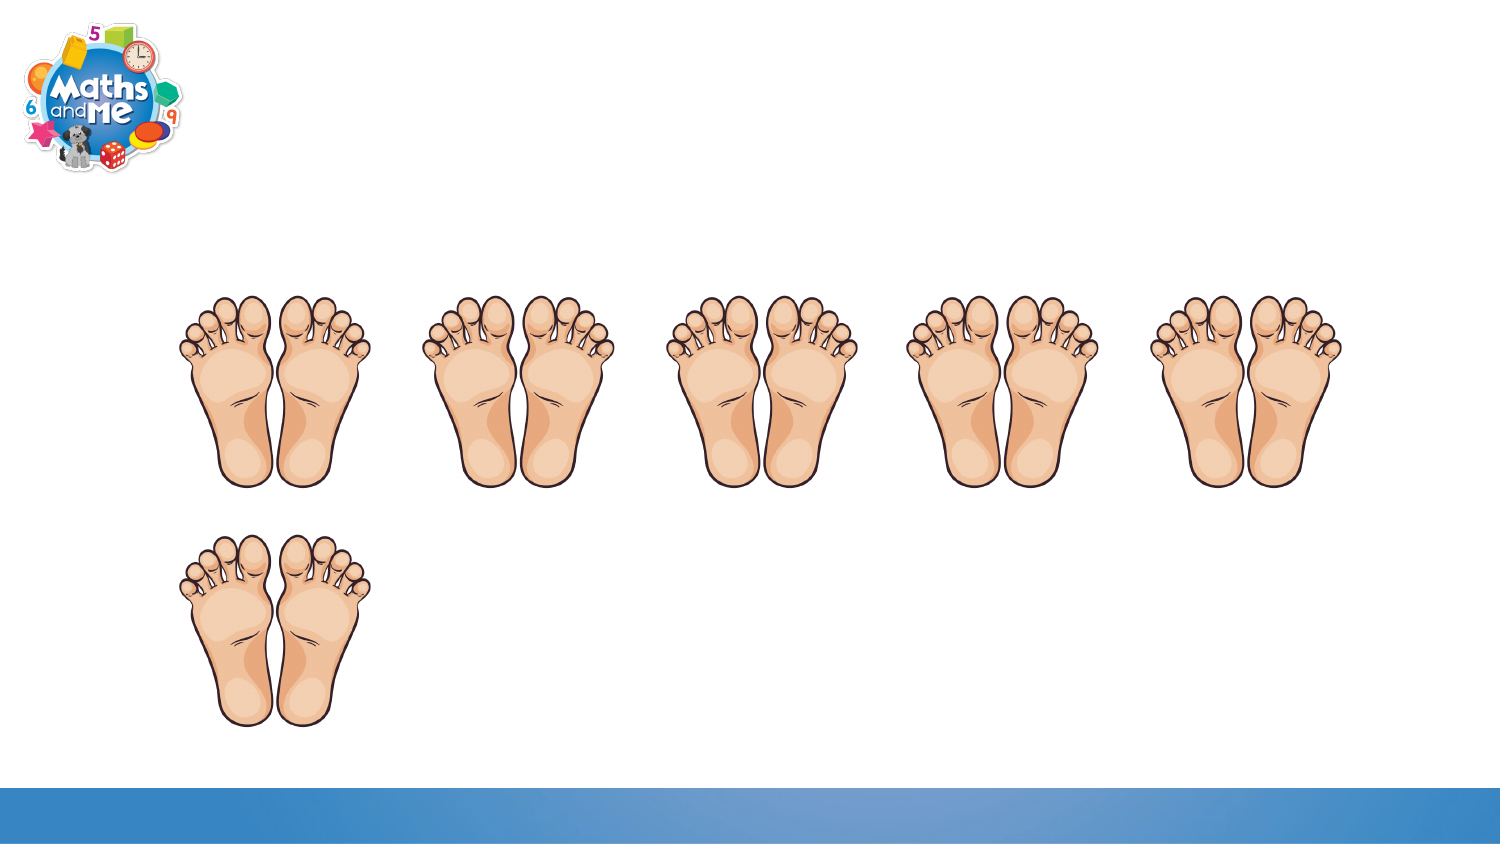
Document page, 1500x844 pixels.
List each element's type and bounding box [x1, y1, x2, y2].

picture [153, 525, 399, 733]
picture [20, 20, 186, 176]
picture [153, 286, 1370, 494]
picture [0, 788, 1500, 844]
